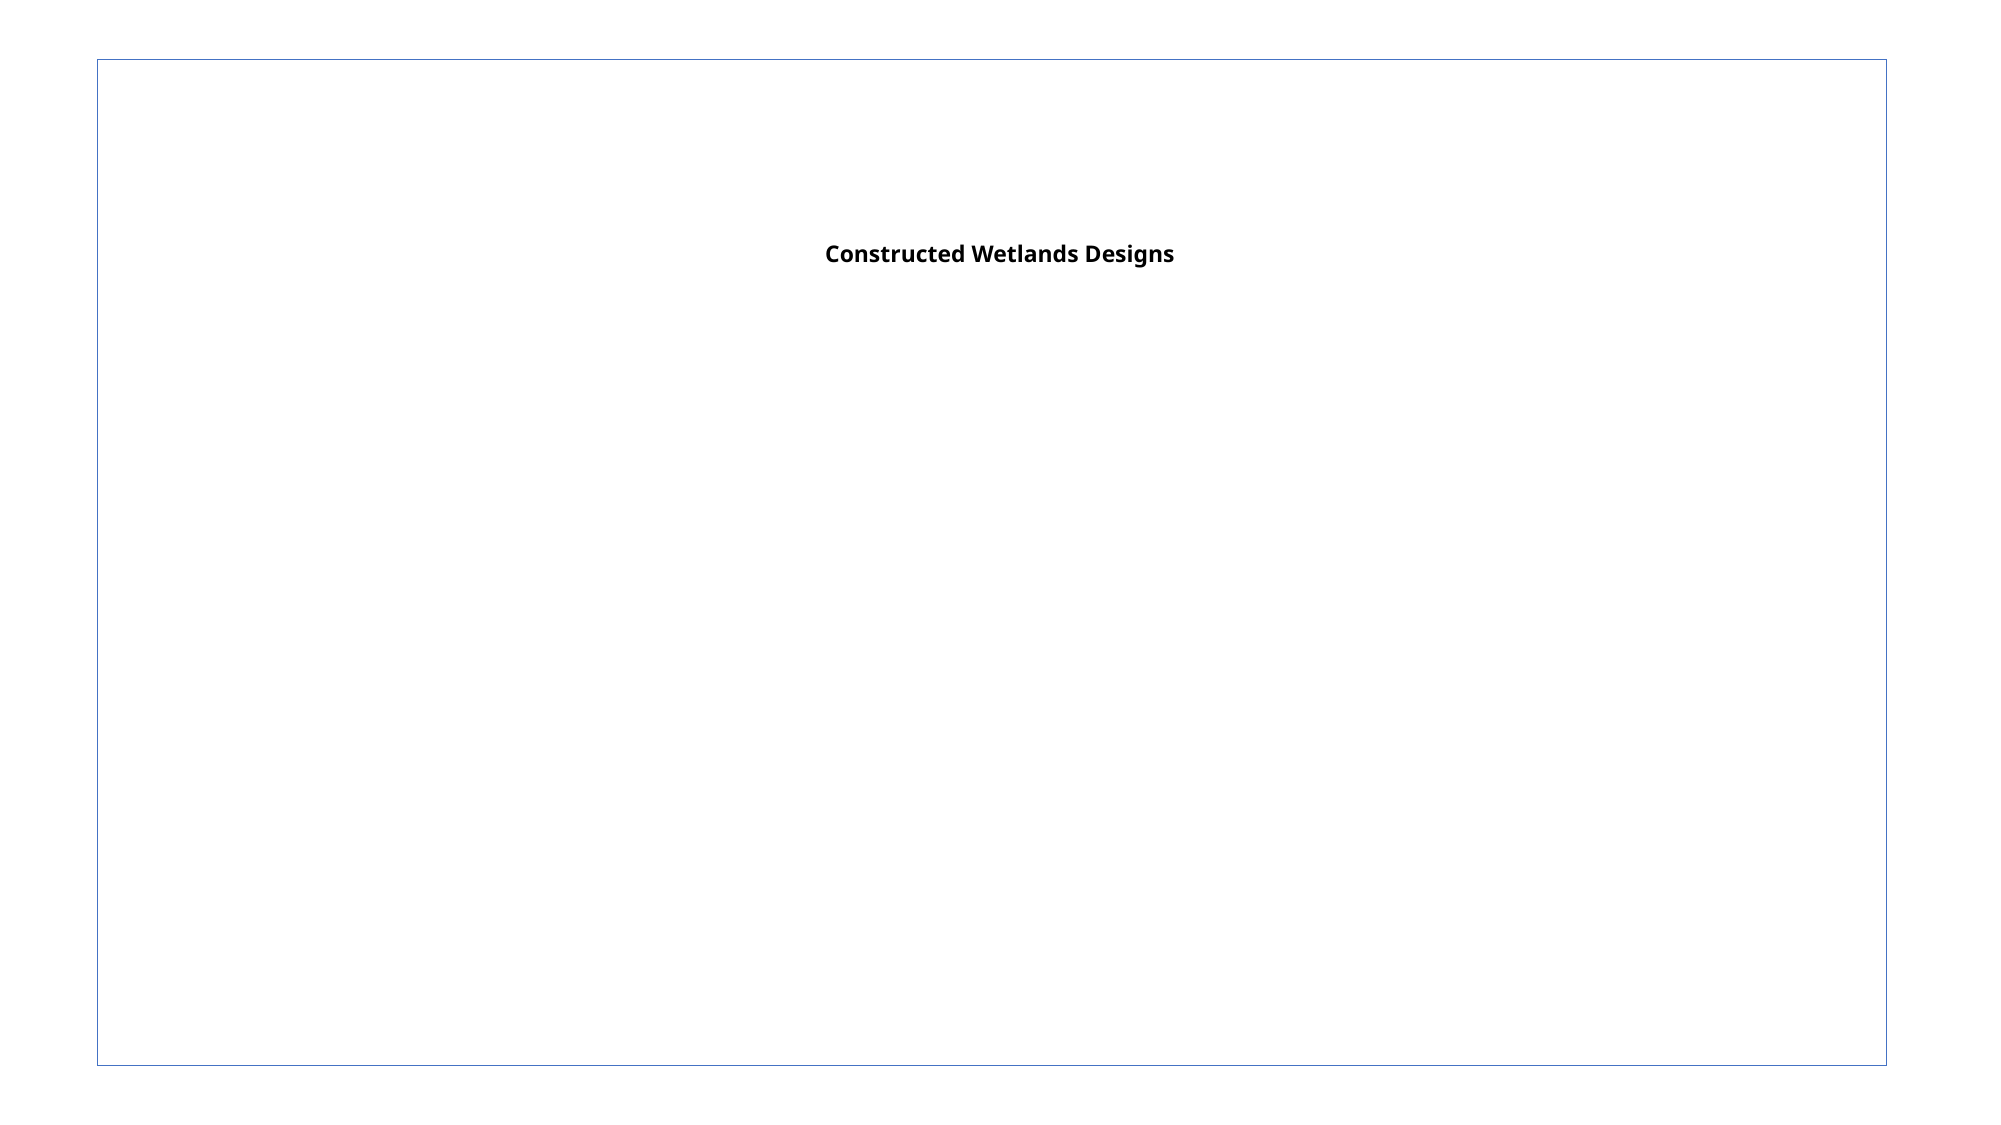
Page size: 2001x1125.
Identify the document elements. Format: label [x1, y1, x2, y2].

text_box [97, 59, 1887, 1066]
